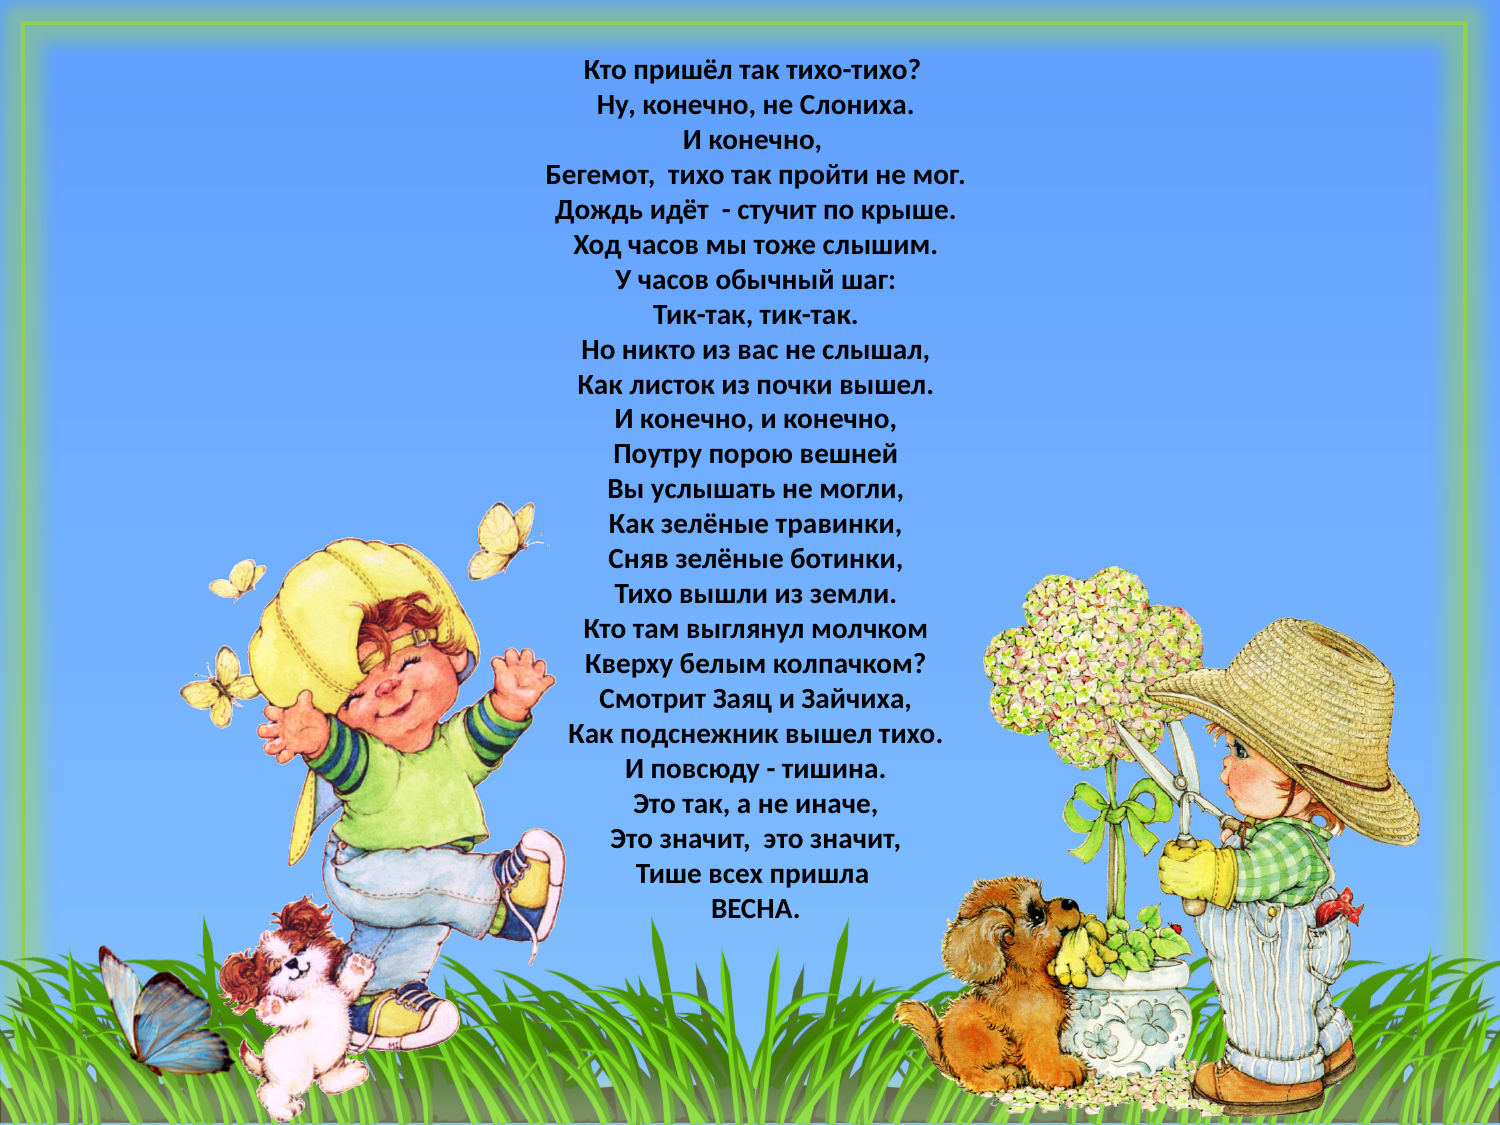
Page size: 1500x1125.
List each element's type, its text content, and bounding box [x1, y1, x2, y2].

list Кто пришёл так тихо-тихо? Ну, конечно, не Слониха. И конечно, Бегемот, тихо так пройти не мог. Дождь идёт - стучит по крыше. Ход часов мы тоже слышим. У часов обычный шаг: Тик-так, тик-так. Но никто из вас не слышал, Как листок из почки вышел. И конечно, и конечно, Поутру порою вешней Вы услышать не могли, Как зелёные травинки, Сняв зелёные ботинки, Тихо вышли из земли. Кто там выглянул молчком Кверху белым колпачком? Смотрит Заяц и Зайчиха, Как подснежник вышел тихо. И повсюду - тишина. Это так, а не иначе, Это значит, это значит, Тише всех пришла ВЕСНА. [52, 42, 1459, 941]
picture [0, 483, 1500, 1125]
